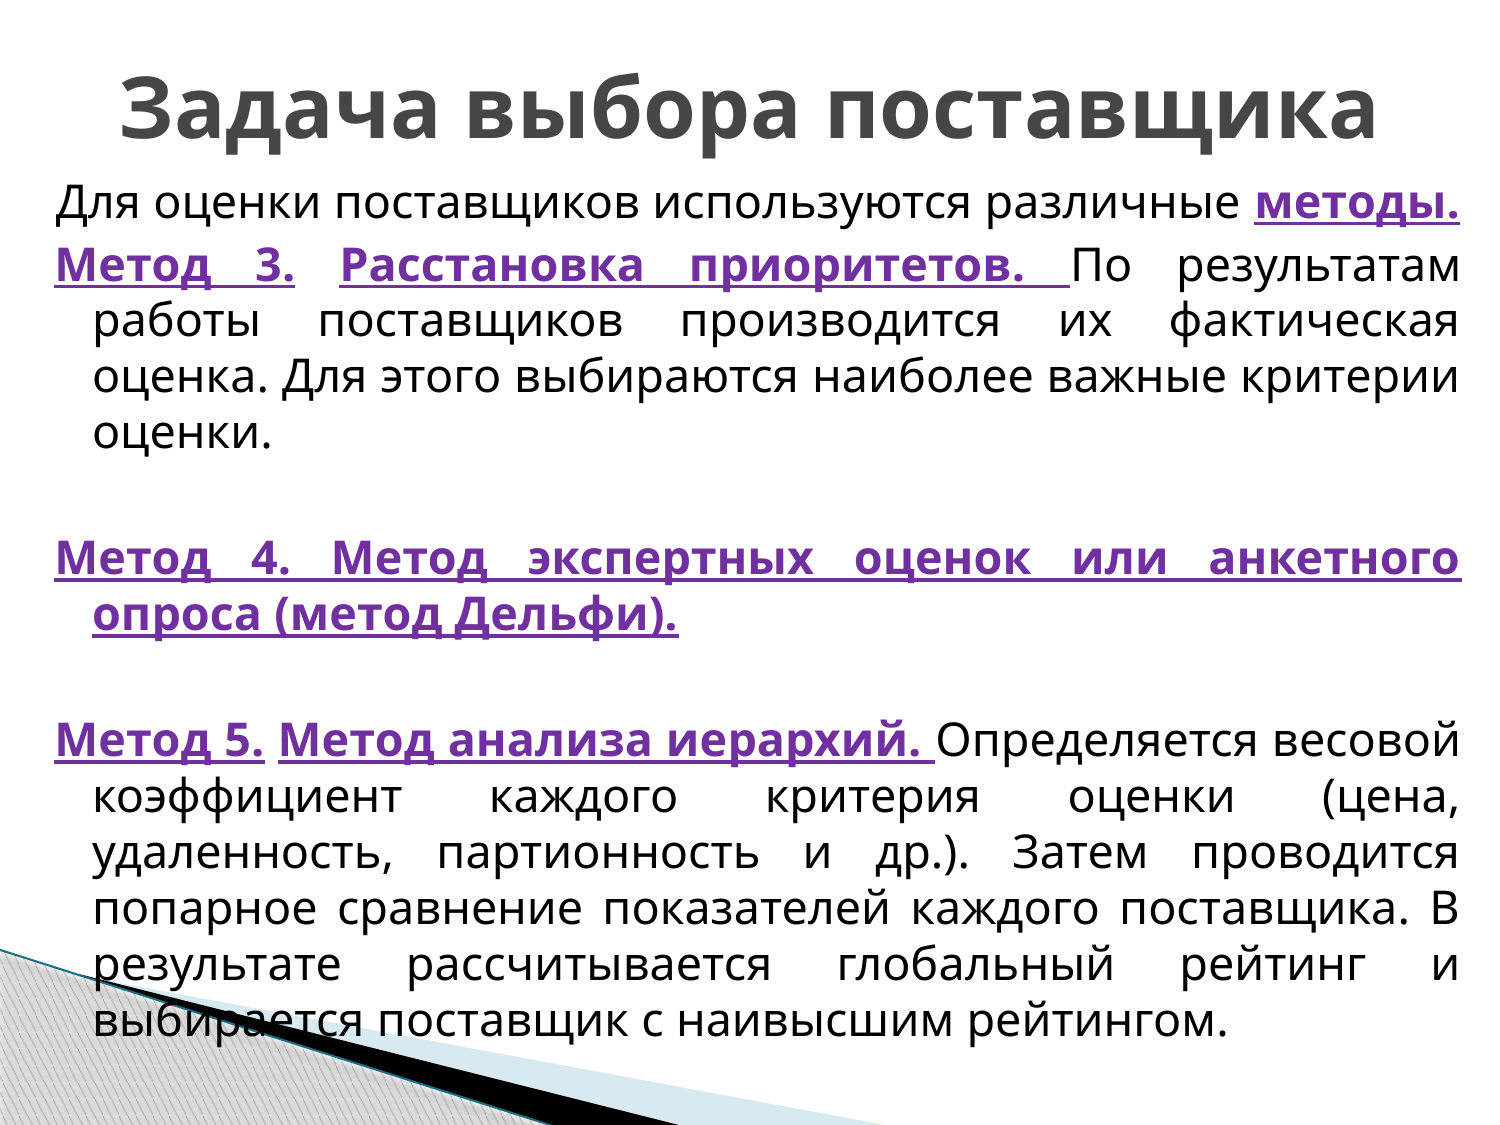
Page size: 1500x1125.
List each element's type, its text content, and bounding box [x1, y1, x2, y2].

title Задача выбора поставщика [75, 45, 1425, 164]
list Для оценки поставщиков используются различные методы. Метод 3. Расстановка приоритетов. По результатам работы поставщиков производится их фактическая оценка. Для этого выбираются наиболее важные критерии оценки. Метод 4. Метод экспертных оценок или анкетного опроса (метод Дельфи). Метод 5. Метод анализа иерархий. Определяется весовой коэффициент каждого критерия оценки (цена, удаленность, партионность и др.). Затем проводится попарное сравнение показателей каждого поставщика. В результате рассчитывается глобальный рейтинг и выбирается поставщик с наивысшим рейтингом. [23, 164, 1477, 1090]
